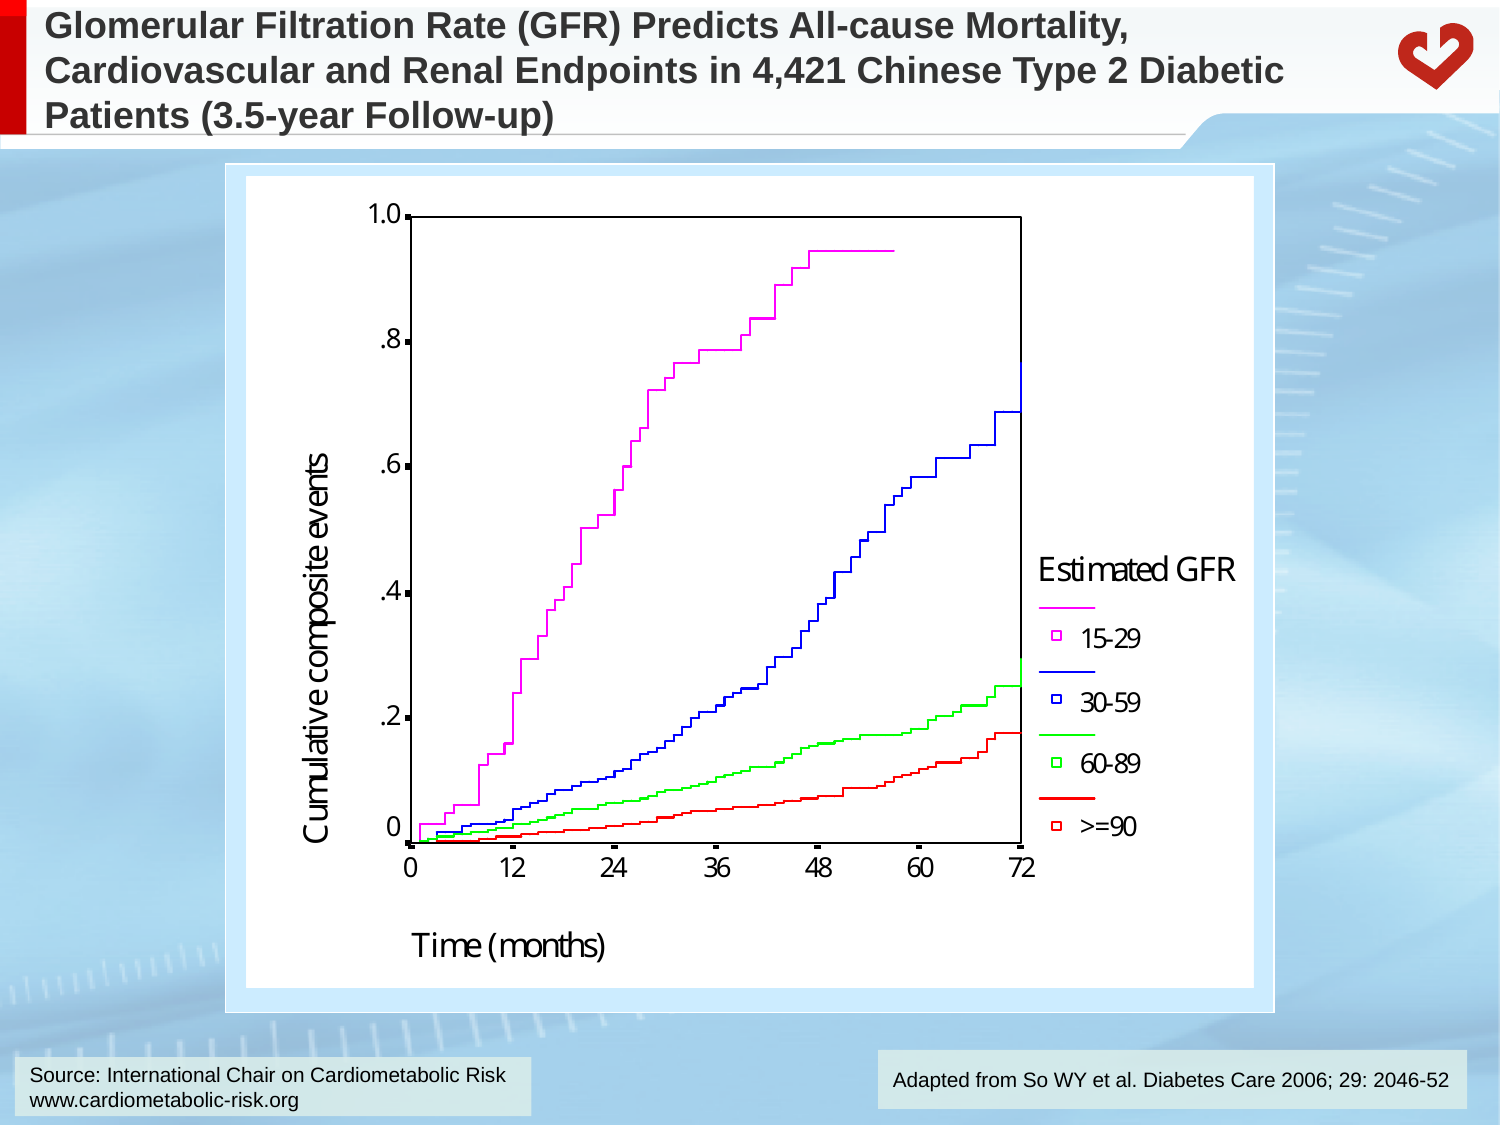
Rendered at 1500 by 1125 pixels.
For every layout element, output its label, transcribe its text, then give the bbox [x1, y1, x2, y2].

picture [0, 114, 1500, 203]
text_box [225, 163, 1275, 203]
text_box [246, 176, 1254, 999]
text_box Adapted from So WY et al. Diabetes Care 2006; 29: 2046-52 [878, 1049, 1468, 1109]
text_box [225, 204, 1275, 1013]
picture [0, 204, 1500, 1125]
title Glomerular Filtration Rate (GFR) Predicts All-cause Mortality, Cardiovascular and Renal Endpoints in 4,421 Chinese Type 2 Diabetic Patients (3.5-year Follow-up) [29, 0, 1388, 138]
